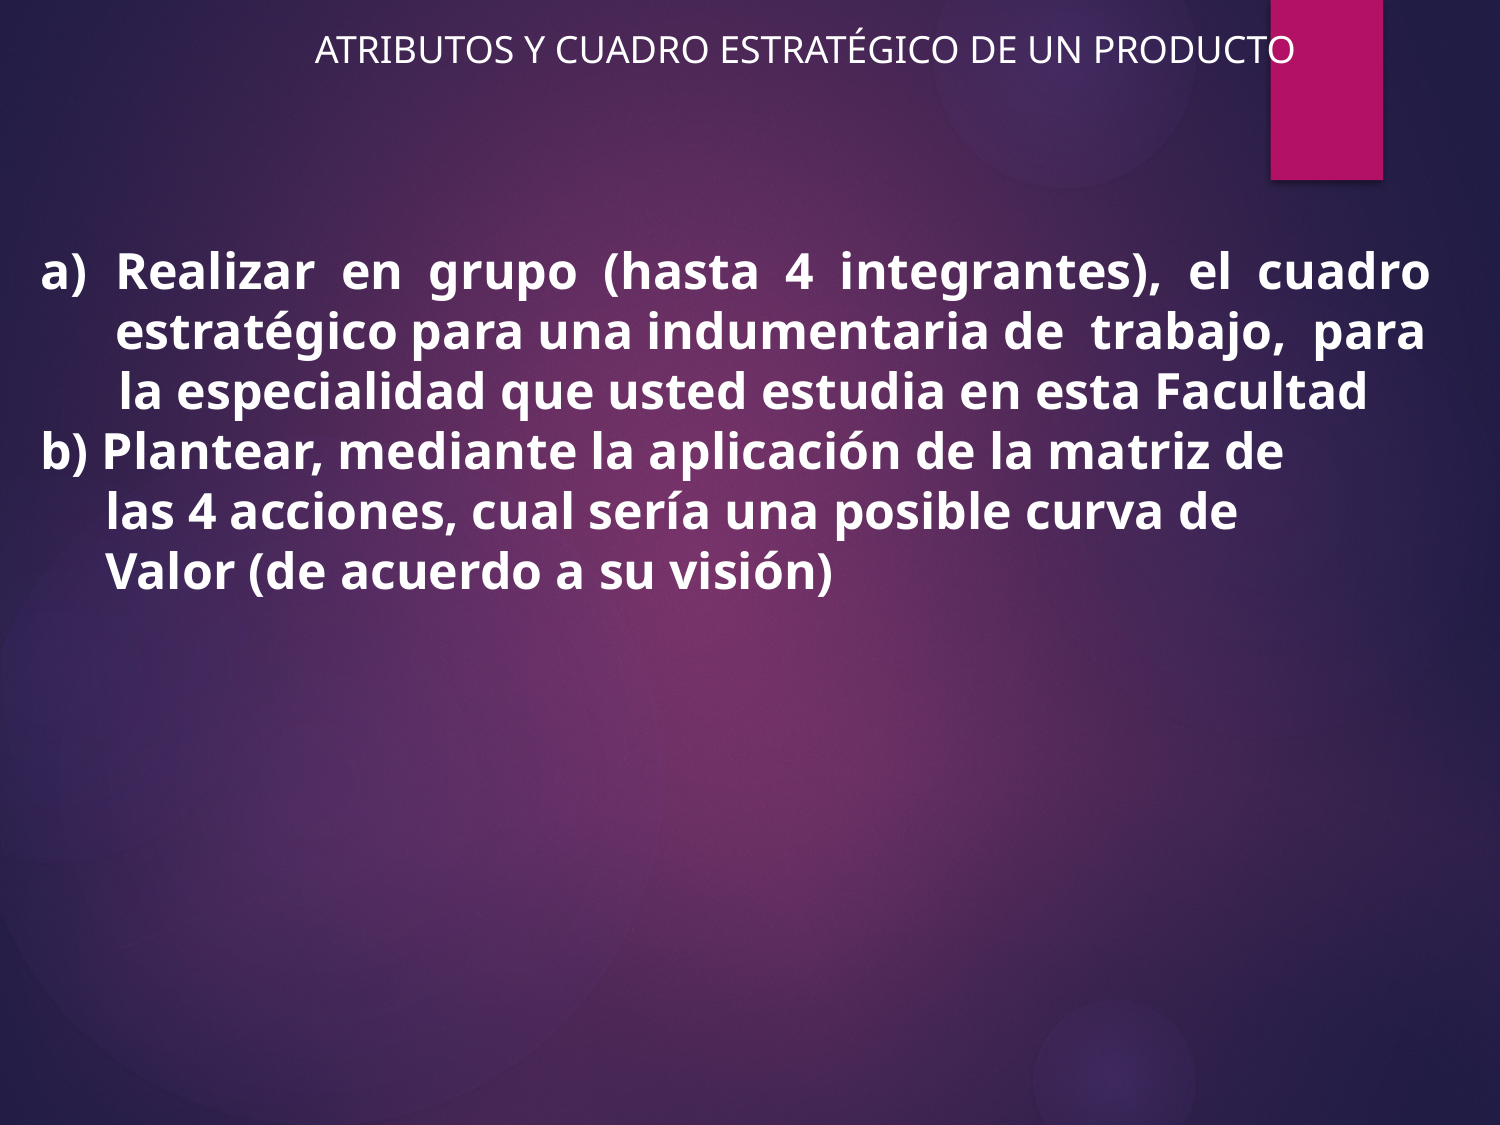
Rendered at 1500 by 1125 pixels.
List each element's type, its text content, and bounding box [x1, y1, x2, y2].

text_box Realizar en grupo (hasta 4 integrantes), el cuadro estratégico para una indumentaria de trabajo, para la especialidad que usted estudia en esta Facultad b) Plantear, mediante la aplicación de la matriz de las 4 acciones, cual sería una posible curva de Valor (de acuerdo a su visión) [25, 231, 1447, 607]
text_box ATRIBUTOS Y CUADRO ESTRATÉGICO DE UN PRODUCTO [300, 19, 1312, 79]
